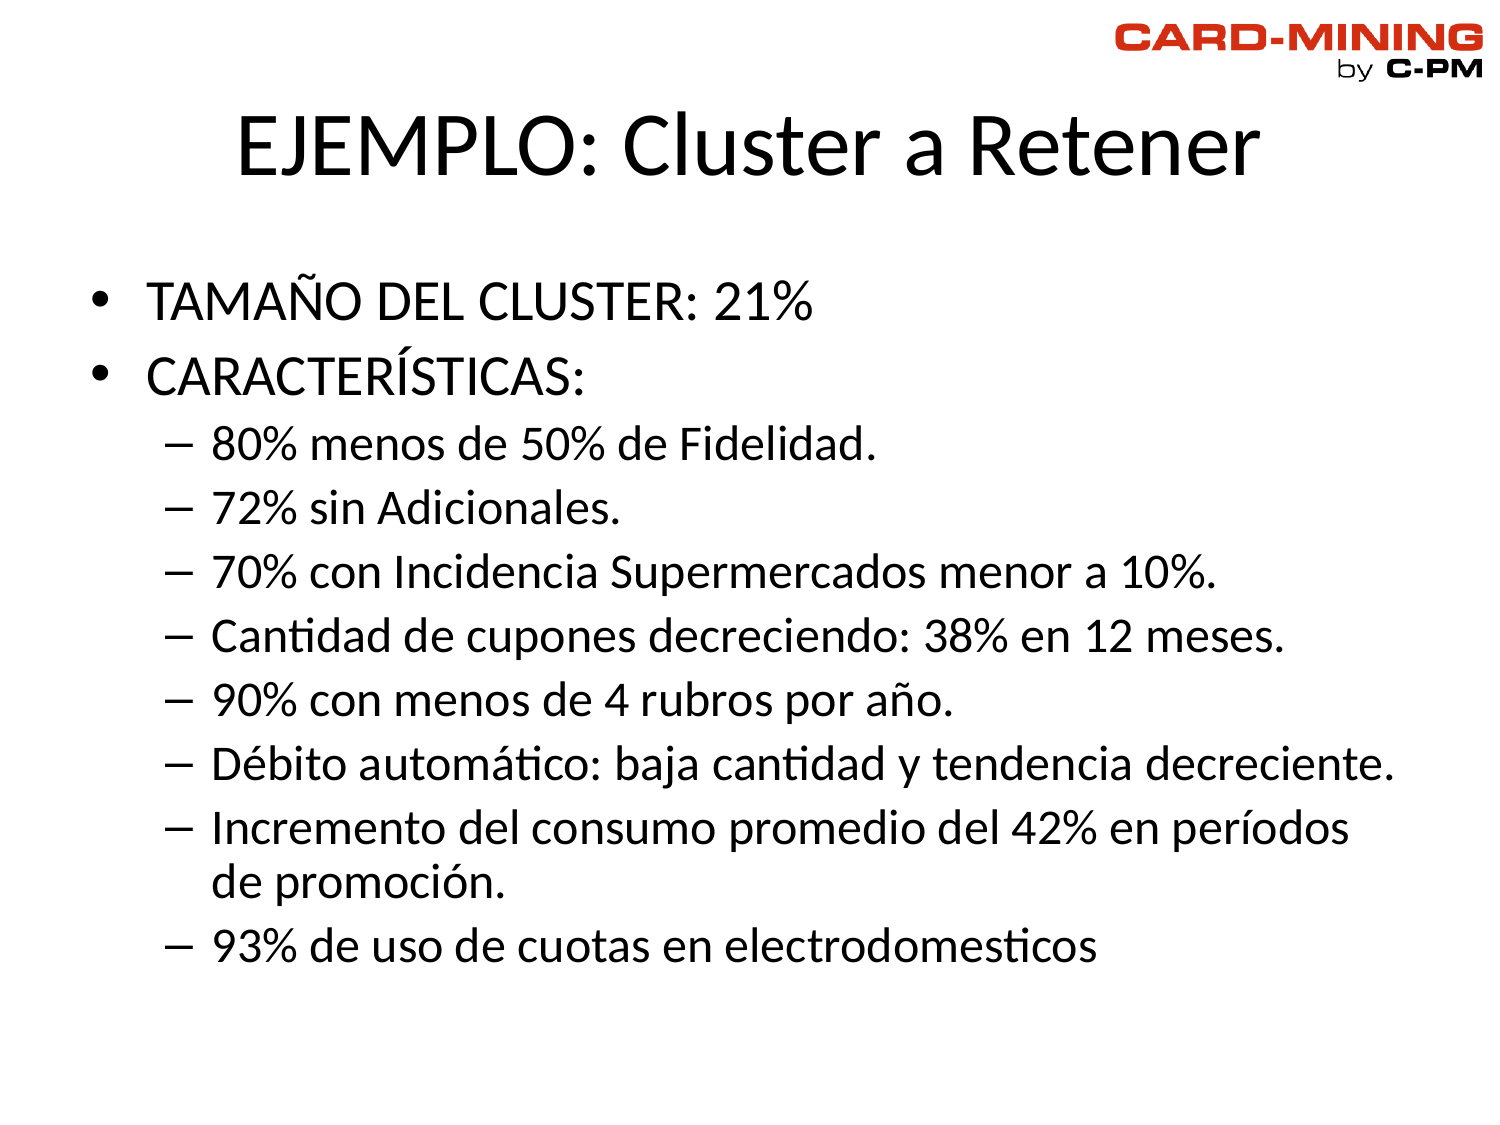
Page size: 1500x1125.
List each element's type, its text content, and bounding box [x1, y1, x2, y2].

title EJEMPLO: Cluster a Retener [75, 45, 1425, 233]
picture [1115, 23, 1483, 83]
list TAMAÑO DEL CLUSTER: 21% CARACTERÍSTICAS: 80% menos de 50% de Fidelidad. 72% sin Adicionales. 70% con Incidencia Supermercados menor a 10%. Cantidad de cupones decreciendo: 38% en 12 meses. 90% con menos de 4 rubros por año. Débito automático: baja cantidad y tendencia decreciente. Incremento del consumo promedio del 42% en períodos de promoción. 93% de uso de cuotas en electrodomesticos [75, 262, 1425, 1080]
